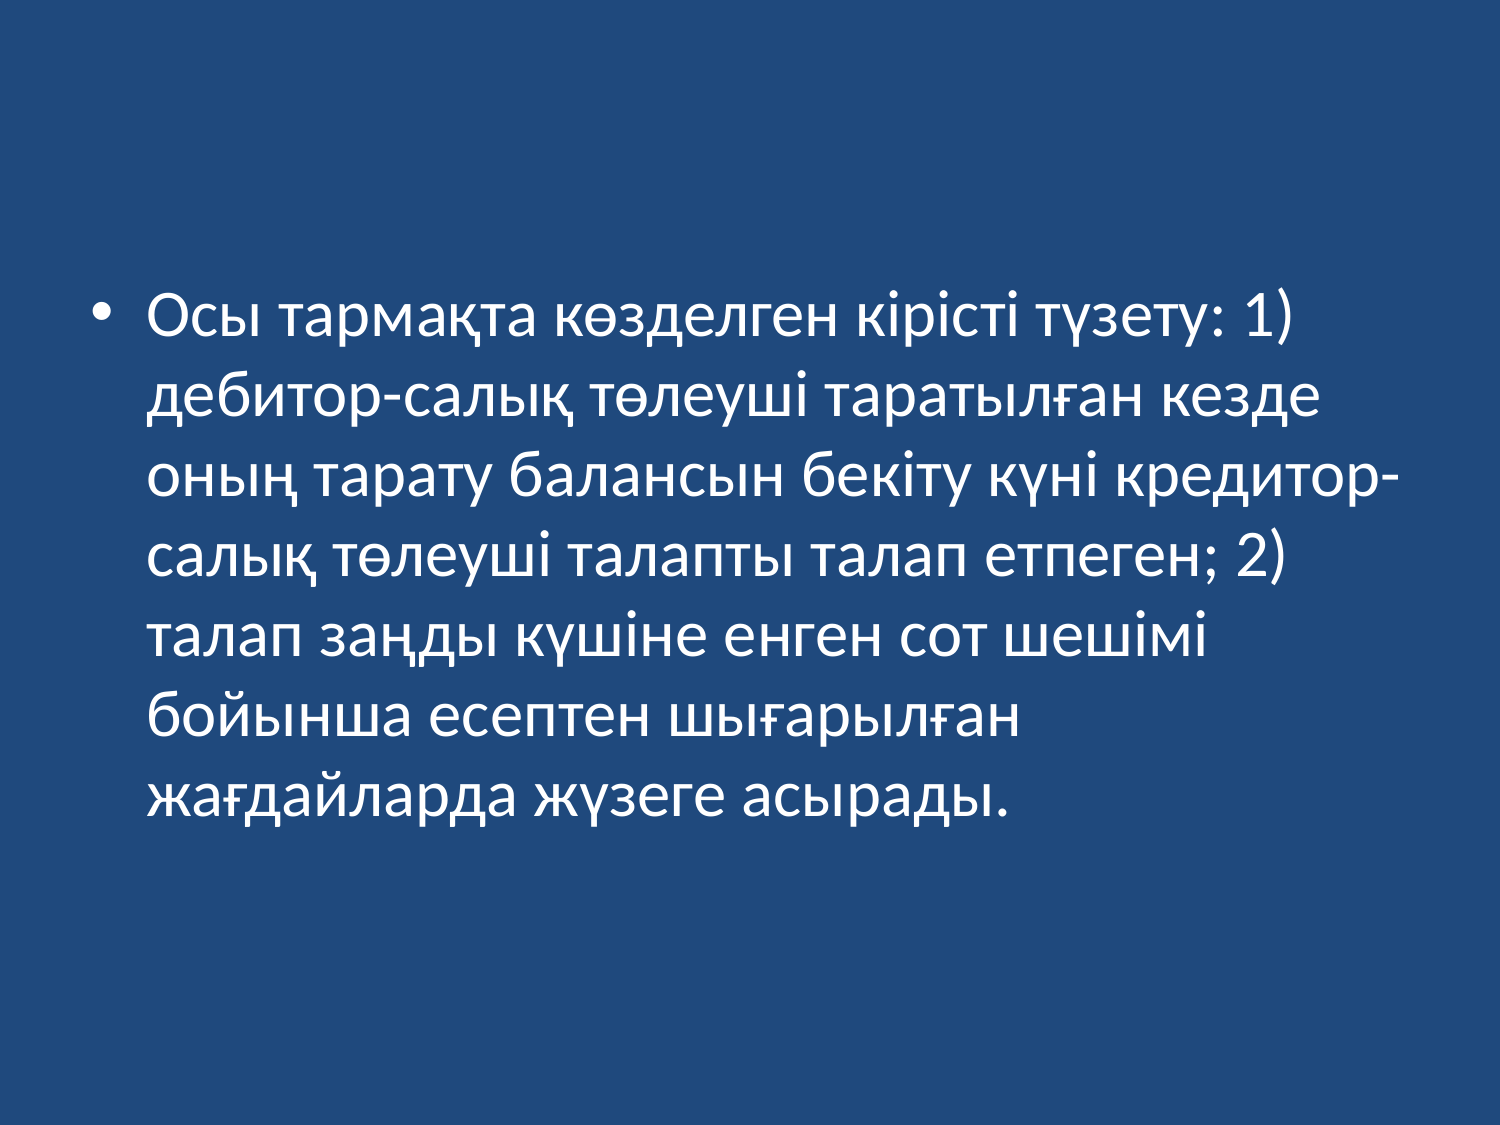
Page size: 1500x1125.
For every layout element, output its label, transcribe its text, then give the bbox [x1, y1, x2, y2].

list Осы тармақта көзделген кірісті түзету: 1) дебитор-салық төлеуші таратылған кезде оның тарату балансын бекіту күні кредитор-салық төлеуші талапты талап етпеген; 2) талап заңды күшіне енген сот шешімі бойынша есептен шығарылған жағдайларда жүзеге асырады. [75, 262, 1425, 1005]
